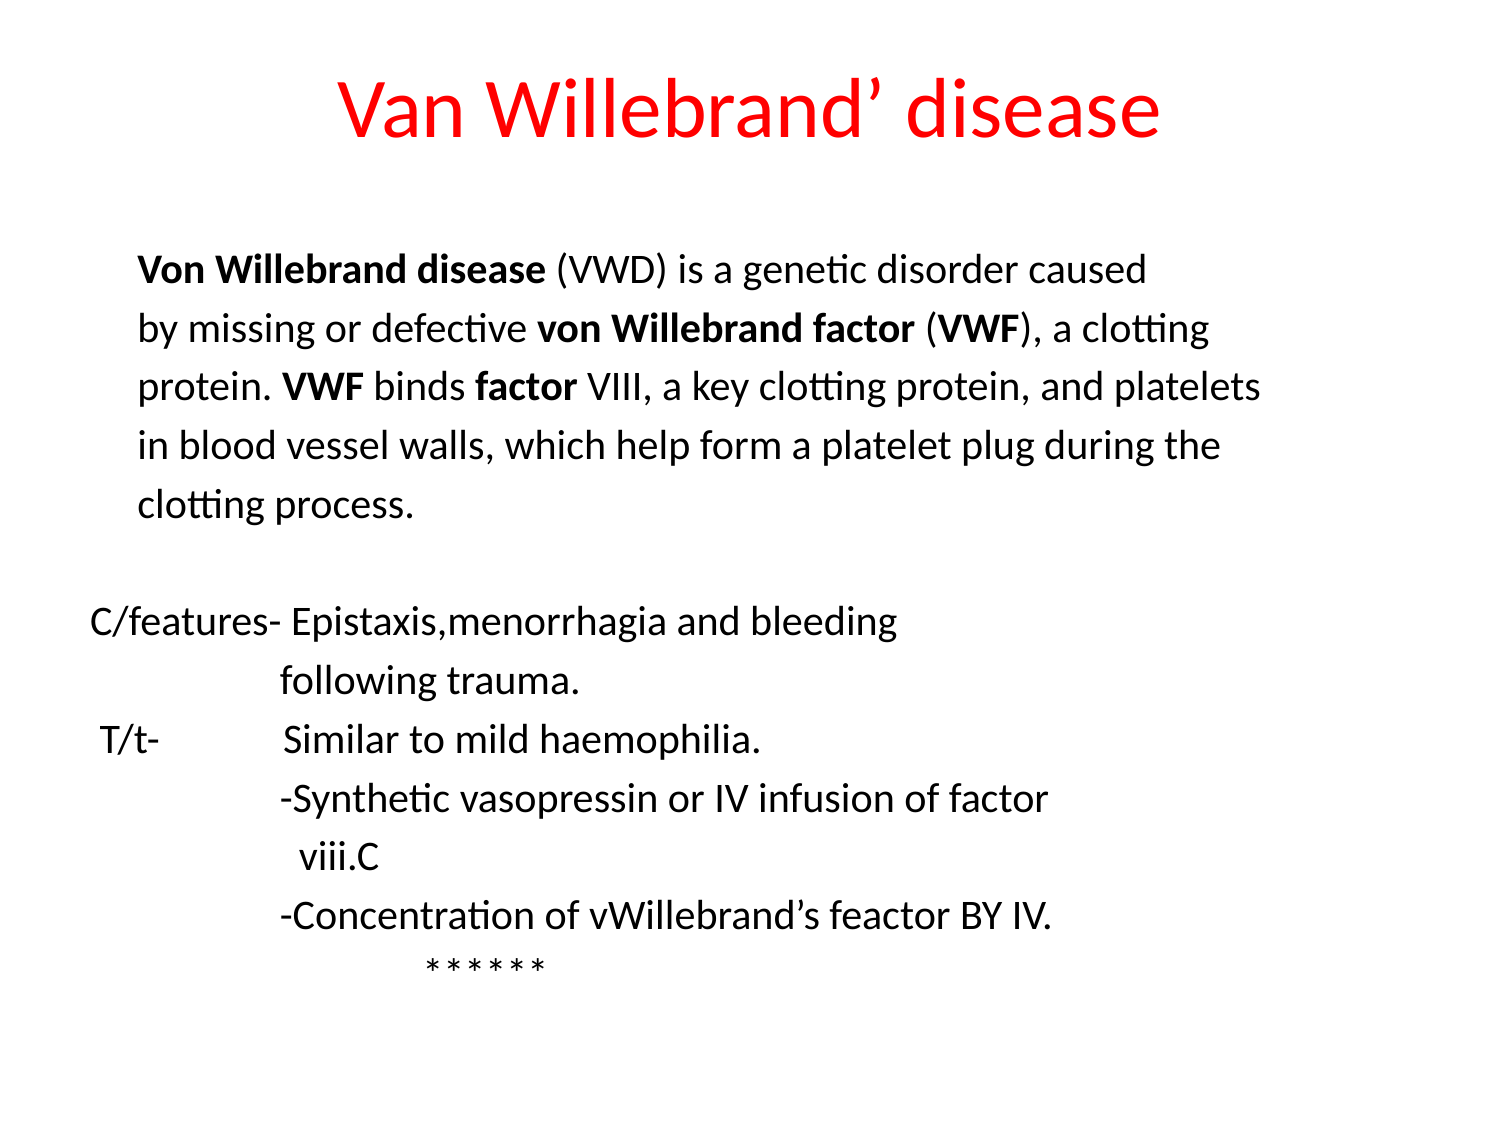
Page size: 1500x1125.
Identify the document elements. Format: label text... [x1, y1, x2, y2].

list Von Willebrand disease (VWD) is a genetic disorder caused by missing or defective von Willebrand factor (VWF), a clotting protein. VWF binds factor VIII, a key clotting protein, and platelets in blood vessel walls, which help form a platelet plug during the clotting process. C/features- Epistaxis,menorrhagia and bleeding following trauma. T/t- Similar to mild haemophilia. -Synthetic vasopressin or IV infusion of factor viii.C -Concentration of vWillebrand’s feactor BY IV. ****** [75, 174, 1425, 1005]
title Van Willebrand’ disease [75, 45, 1425, 163]
